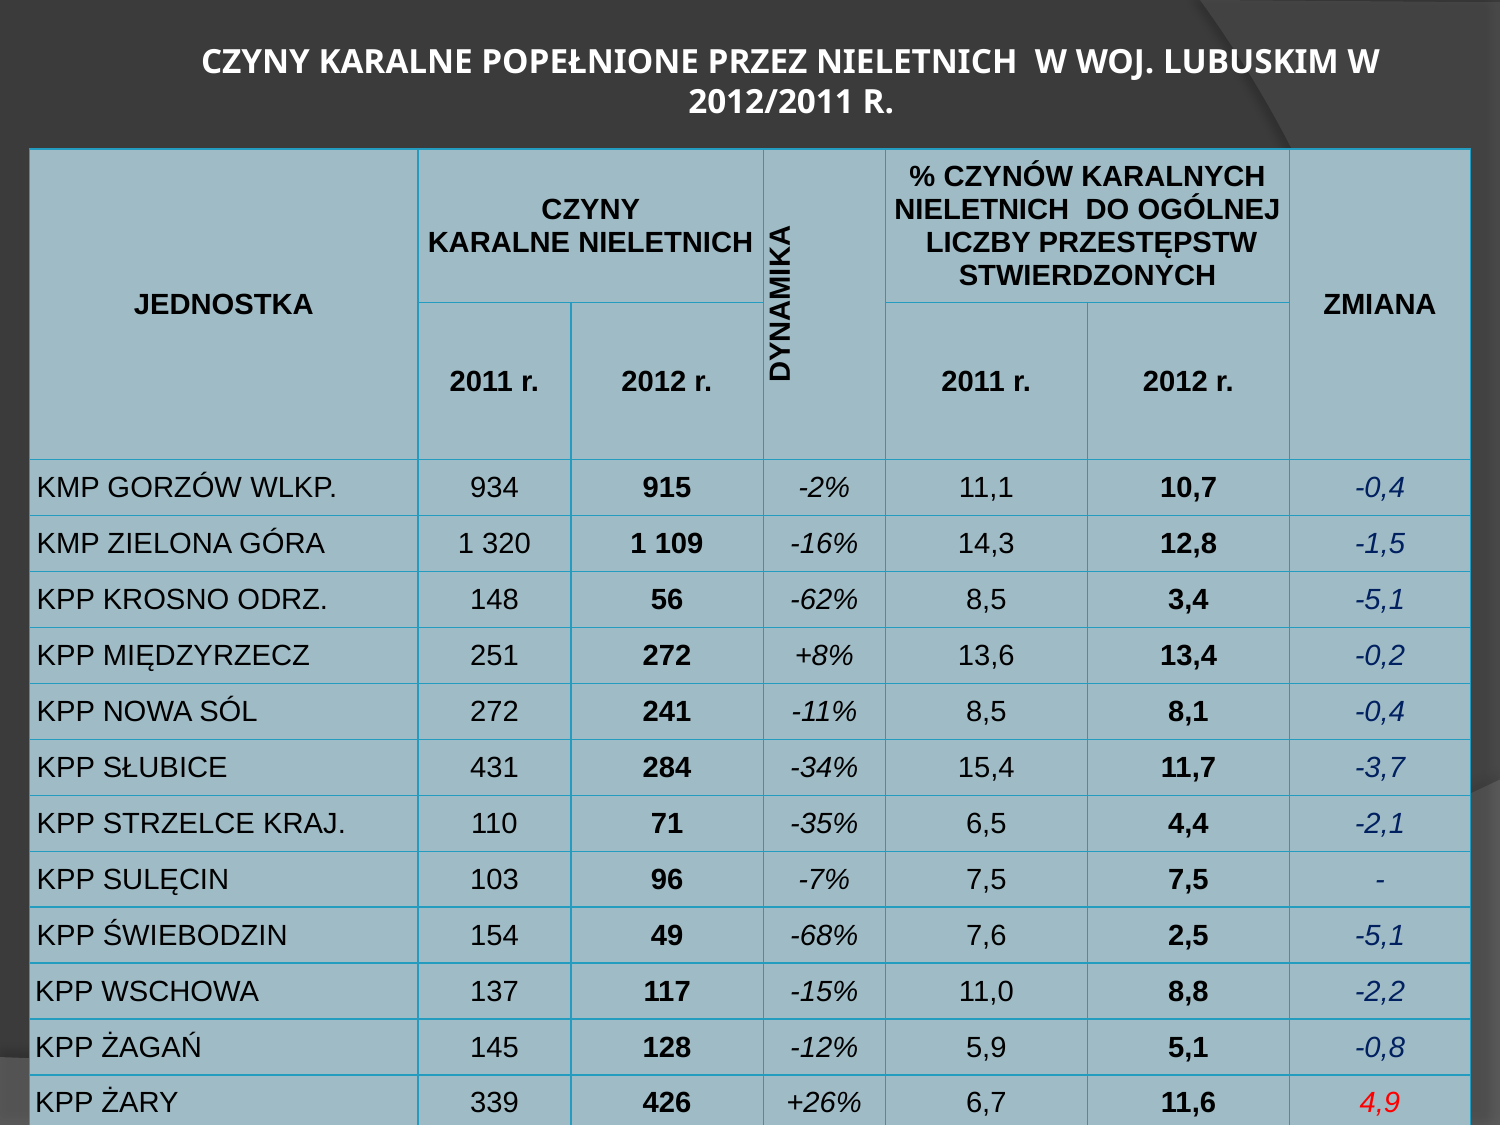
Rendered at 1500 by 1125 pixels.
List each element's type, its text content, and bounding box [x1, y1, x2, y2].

table_cell 110 [419, 796, 570, 851]
table_cell 103 [419, 852, 570, 906]
table_cell 137 [419, 964, 570, 1018]
table_cell 11,1 [886, 460, 1087, 515]
table_cell 934 [419, 460, 570, 515]
table_cell KPP ŻAGAŃ [30, 1020, 417, 1074]
table_header % CZYNÓW KARALNYCH NIELETNICH DO OGÓLNEJ LICZBY PRZESTĘPSTW STWIERDZONYCH [886, 150, 1289, 302]
table_cell KPP NOWA SÓL [30, 684, 417, 739]
table_cell 2,5 [1088, 908, 1289, 962]
table_cell -12% [764, 1020, 885, 1074]
table_cell KPP SŁUBICE [30, 740, 417, 795]
table_cell 12,8 [1088, 516, 1289, 571]
table_cell 5,1 [1088, 1020, 1289, 1074]
table_cell 10,7 [1088, 460, 1289, 515]
table_cell 13,4 [1088, 628, 1289, 683]
table_cell 154 [419, 908, 570, 962]
table_cell 11,6 [1088, 1076, 1289, 1125]
table_cell -11% [764, 684, 885, 739]
table_cell 272 [572, 628, 763, 683]
table_cell KPP WSCHOWA [30, 964, 417, 1018]
table_cell -68% [764, 908, 885, 962]
table_cell -3,7 [1290, 740, 1470, 795]
table_cell -5,1 [1290, 572, 1470, 627]
table_cell -15% [764, 964, 885, 1018]
table_cell 1 109 [572, 516, 763, 571]
table_cell 128 [572, 1020, 763, 1074]
table_cell 284 [572, 740, 763, 795]
table_cell -16% [764, 516, 885, 571]
table_cell +26% [764, 1076, 885, 1125]
title CZYNY KARALNE POPEŁNIONE PRZEZ NIELETNICH W WOJ. LUBUSKIM W 2012/2011 R. [159, 66, 1424, 135]
table_cell KPP SULĘCIN [30, 852, 417, 906]
table_cell KMP ZIELONA GÓRA [30, 516, 417, 571]
table_cell -35% [764, 796, 885, 851]
table_cell -5,1 [1290, 908, 1470, 962]
table_cell - [1290, 852, 1470, 906]
table_cell 5,9 [886, 1020, 1087, 1074]
table_cell 148 [419, 572, 570, 627]
table_cell -2,2 [1290, 964, 1470, 1018]
table_cell 15,4 [886, 740, 1087, 795]
table_header DYNAMIKA [764, 150, 885, 459]
table_cell KPP ŻARY [30, 1076, 417, 1125]
table_cell 2011 r. [886, 303, 1087, 459]
table_cell -0,4 [1290, 460, 1470, 515]
table_cell 71 [572, 796, 763, 851]
table_header CZYNY KARALNE NIELETNICH [419, 150, 763, 302]
table_cell 1 320 [419, 516, 570, 571]
table_cell 251 [419, 628, 570, 683]
table_cell 2011 r. [419, 303, 570, 459]
table_cell -0,2 [1290, 628, 1470, 683]
table_header ZMIANA [1290, 150, 1470, 459]
table_cell -1,5 [1290, 516, 1470, 571]
table_cell 3,4 [1088, 572, 1289, 627]
table_cell 2012 r. [1088, 303, 1289, 459]
table_cell KPP ŚWIEBODZIN [30, 908, 417, 962]
table_header JEDNOSTKA [30, 150, 417, 459]
table_cell KPP MIĘDZYRZECZ [30, 628, 417, 683]
table_cell 49 [572, 908, 763, 962]
table_cell -62% [764, 572, 885, 627]
table_cell -0,8 [1290, 1020, 1470, 1074]
table_cell 7,6 [886, 908, 1087, 962]
table_cell 241 [572, 684, 763, 739]
table_cell 145 [419, 1020, 570, 1074]
table_cell KPP STRZELCE KRAJ. [30, 796, 417, 851]
table_cell -2% [764, 460, 885, 515]
table_cell 56 [572, 572, 763, 627]
table_cell KPP KROSNO ODRZ. [30, 572, 417, 627]
table_cell 431 [419, 740, 570, 795]
table_cell 4,4 [1088, 796, 1289, 851]
table_cell 11,7 [1088, 740, 1289, 795]
table_cell 2012 r. [572, 303, 763, 459]
table_cell 4,9 [1290, 1076, 1470, 1125]
table_cell 13,6 [886, 628, 1087, 683]
table_cell 8,5 [886, 572, 1087, 627]
table_cell 11,0 [886, 964, 1087, 1018]
table_cell -2,1 [1290, 796, 1470, 851]
table_cell -34% [764, 740, 885, 795]
table_cell 7,5 [886, 852, 1087, 906]
table_cell 8,5 [886, 684, 1087, 739]
table_cell -7% [764, 852, 885, 906]
table_cell 272 [419, 684, 570, 739]
table_cell +8% [764, 628, 885, 683]
table_cell 915 [572, 460, 763, 515]
table_cell KMP GORZÓW WLKP. [30, 460, 417, 515]
table_cell 426 [572, 1076, 763, 1125]
table_cell 7,5 [1088, 852, 1289, 906]
table_cell 117 [572, 964, 763, 1018]
table_cell -0,4 [1290, 684, 1470, 739]
table_cell 339 [419, 1076, 570, 1125]
table_cell 14,3 [886, 516, 1087, 571]
table_cell 6,7 [886, 1076, 1087, 1125]
table_cell 8,8 [1088, 964, 1289, 1018]
table_cell 8,1 [1088, 684, 1289, 739]
table_cell 96 [572, 852, 763, 906]
table_cell 6,5 [886, 796, 1087, 851]
